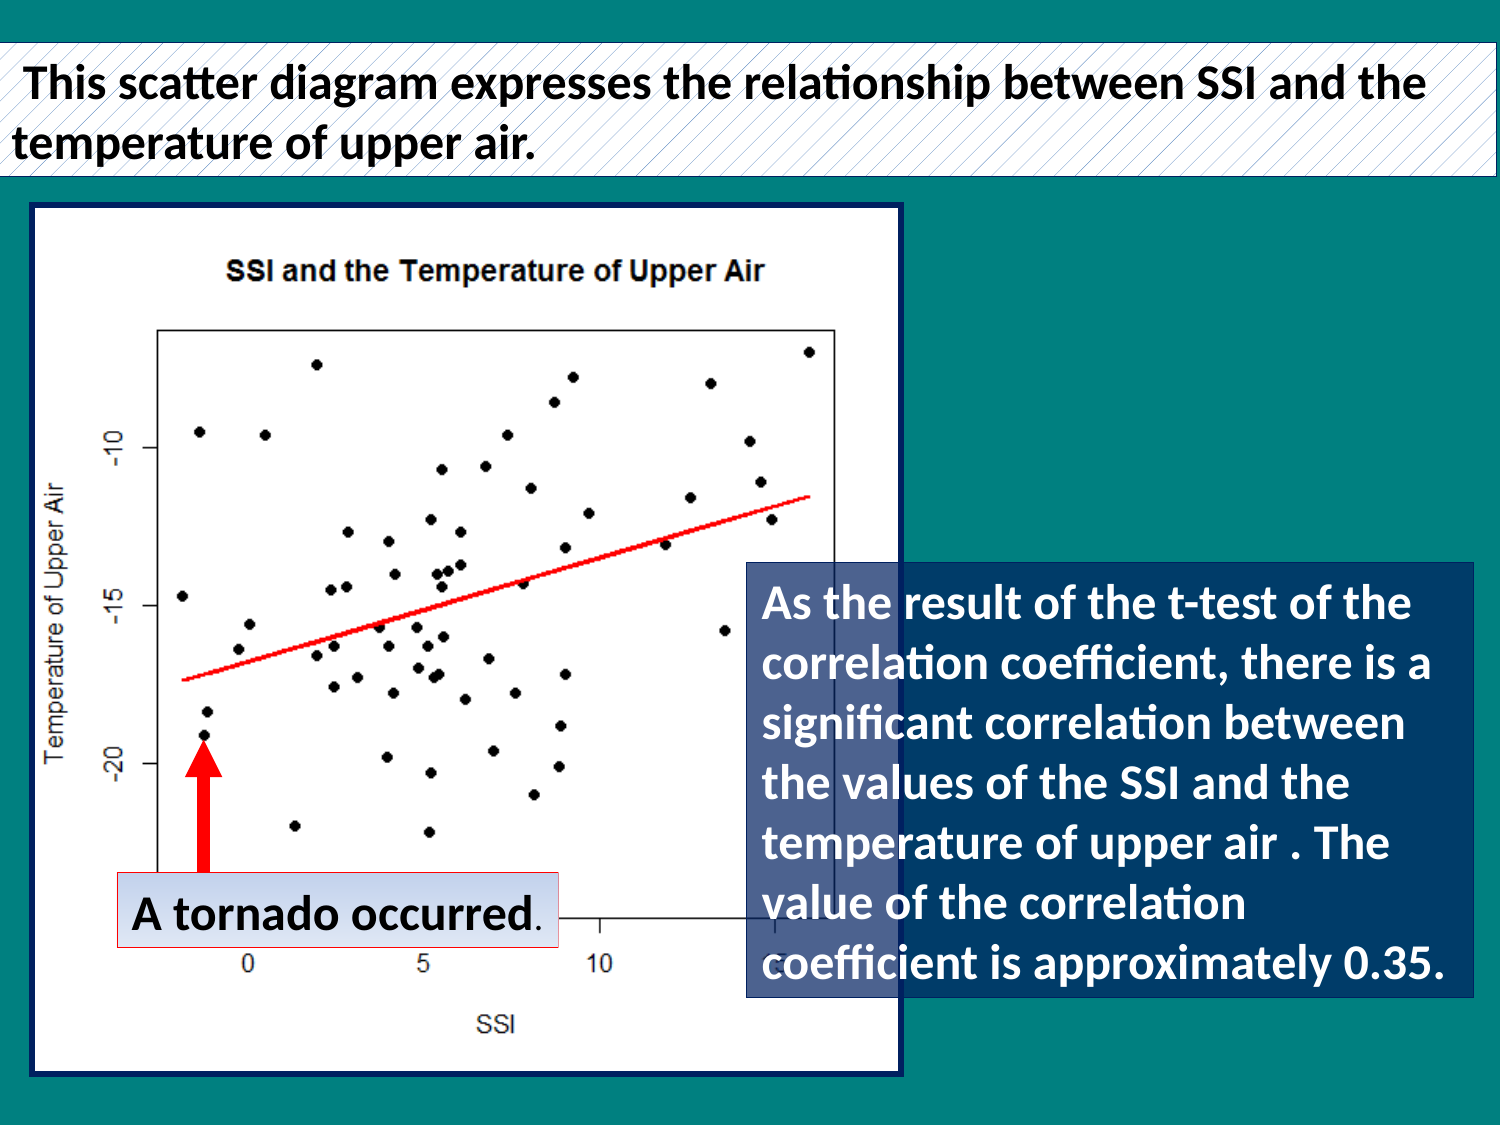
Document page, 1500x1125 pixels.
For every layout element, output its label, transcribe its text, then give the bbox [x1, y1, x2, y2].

picture [34, 207, 898, 1071]
text_box As the result of the t-test of the correlation coefficient, there is a significant correlation between the values of the SSI and the temperature of upper air . The value of the correlation coefficient is approximately 0.35. [903, 562, 1474, 998]
text_box This scatter diagram expresses the relationship between SSI and the temperature of upper air. [0, 42, 1497, 177]
